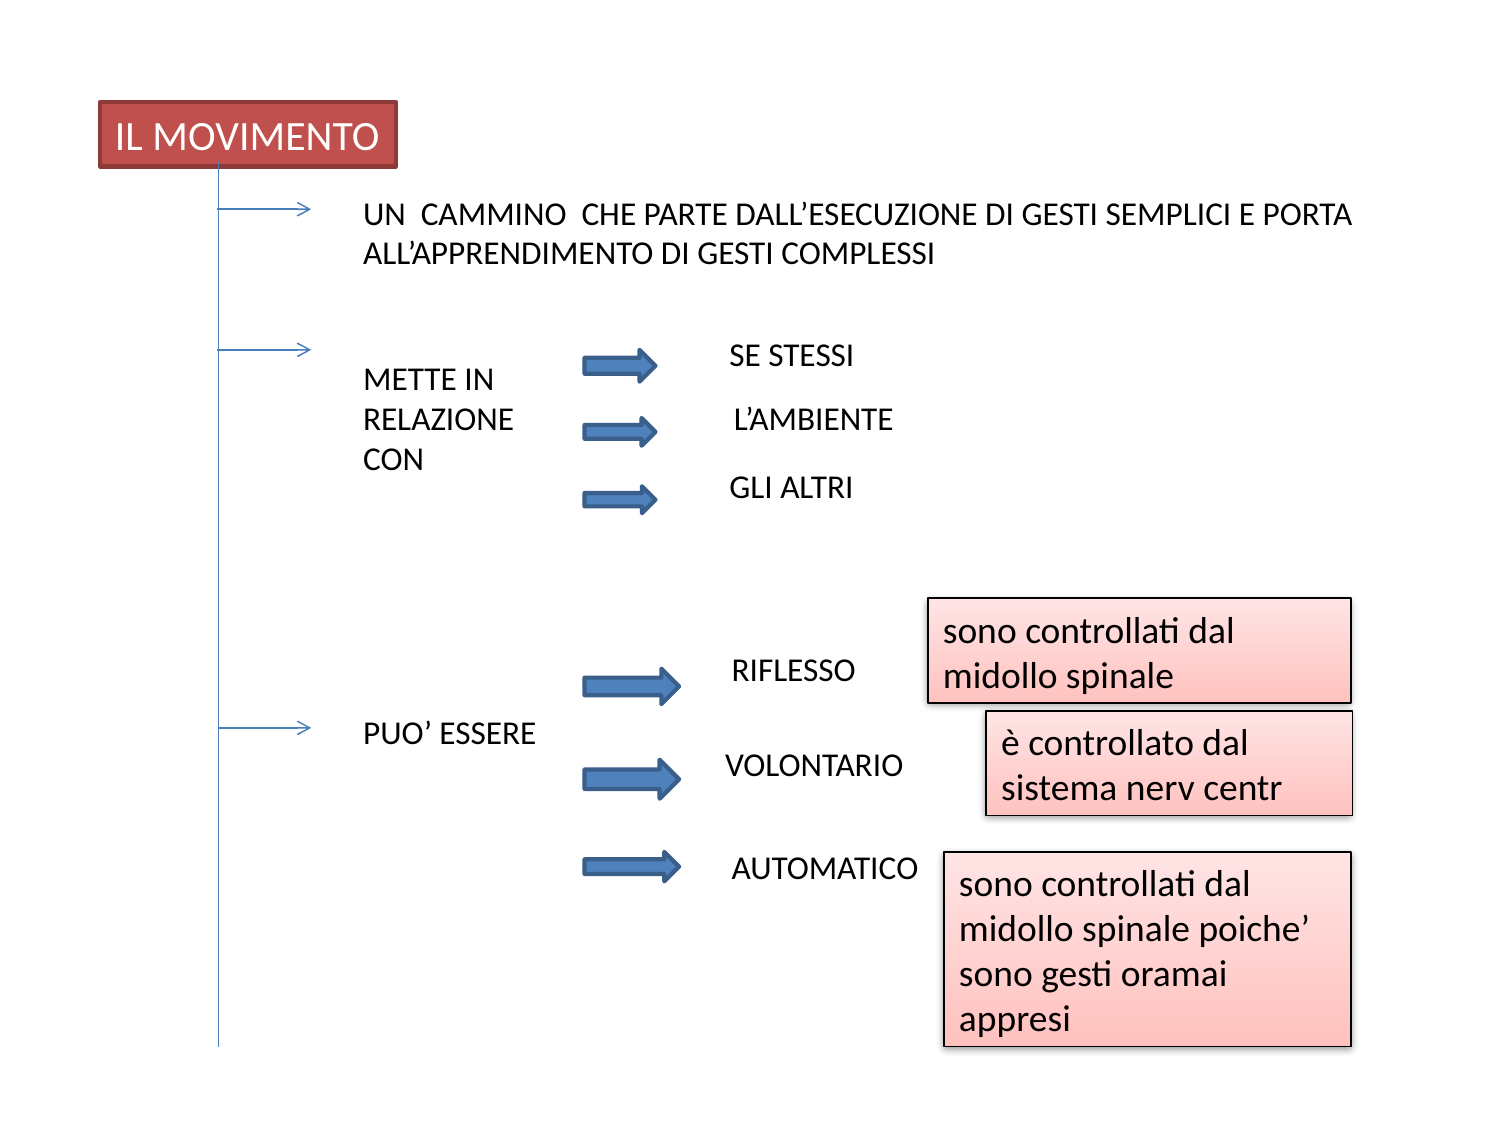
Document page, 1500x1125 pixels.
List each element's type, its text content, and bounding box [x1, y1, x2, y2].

text_box [582, 347, 658, 384]
text_box UN CAMMINO CHE PARTE DALL’ESECUZIONE DI GESTI SEMPLICI E PORTA ALL’APPRENDIMENTO DI GESTI COMPLESSI [348, 184, 1388, 279]
text_box GLI ALTRI [714, 457, 916, 513]
text_box sono controllati dal midollo spinale [927, 597, 1352, 704]
text_box [582, 416, 658, 448]
text_box [582, 757, 682, 801]
text_box AUTOMATICO [716, 838, 965, 894]
text_box RIFLESSO [716, 640, 922, 696]
text_box [582, 666, 682, 707]
text_box è controllato dal sistema nerv centr [985, 710, 1353, 816]
text_box [582, 849, 682, 884]
text_box sono controllati dal midollo spinale poiche’ sono gesti oramai appresi [943, 851, 1352, 1047]
text_box METTE IN RELAZIONE CON [348, 349, 561, 485]
text_box IL MOVIMENTO [98, 100, 398, 169]
text_box VOLONTARIO [710, 736, 945, 791]
text_box L’AMBIENTE [719, 390, 956, 445]
text_box PUO’ ESSERE [348, 704, 585, 759]
text_box SE STESSI [714, 326, 987, 381]
text_box [582, 484, 658, 516]
